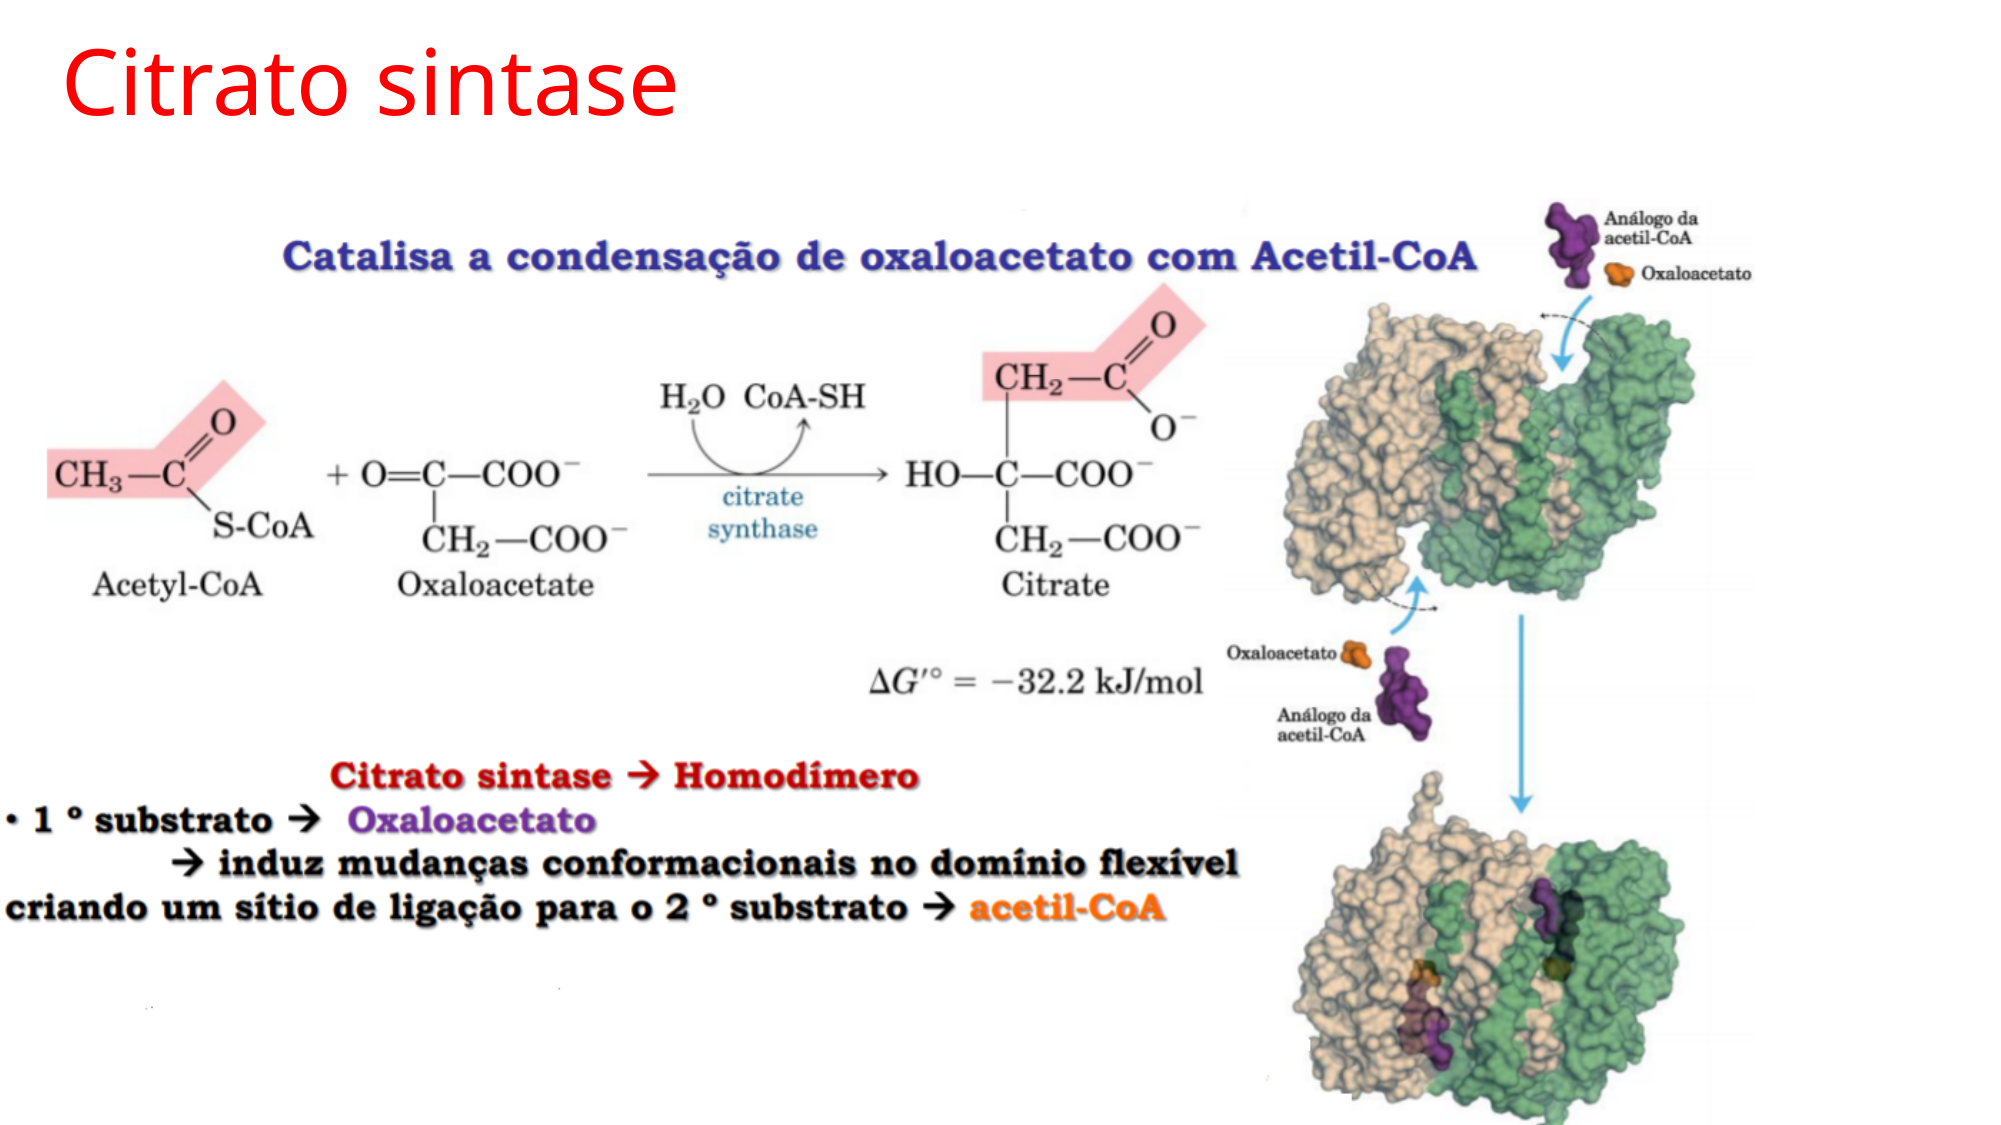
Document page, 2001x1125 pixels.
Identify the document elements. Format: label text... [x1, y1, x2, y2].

picture [0, 194, 1755, 1125]
title Citrato sintase [46, 0, 1772, 195]
